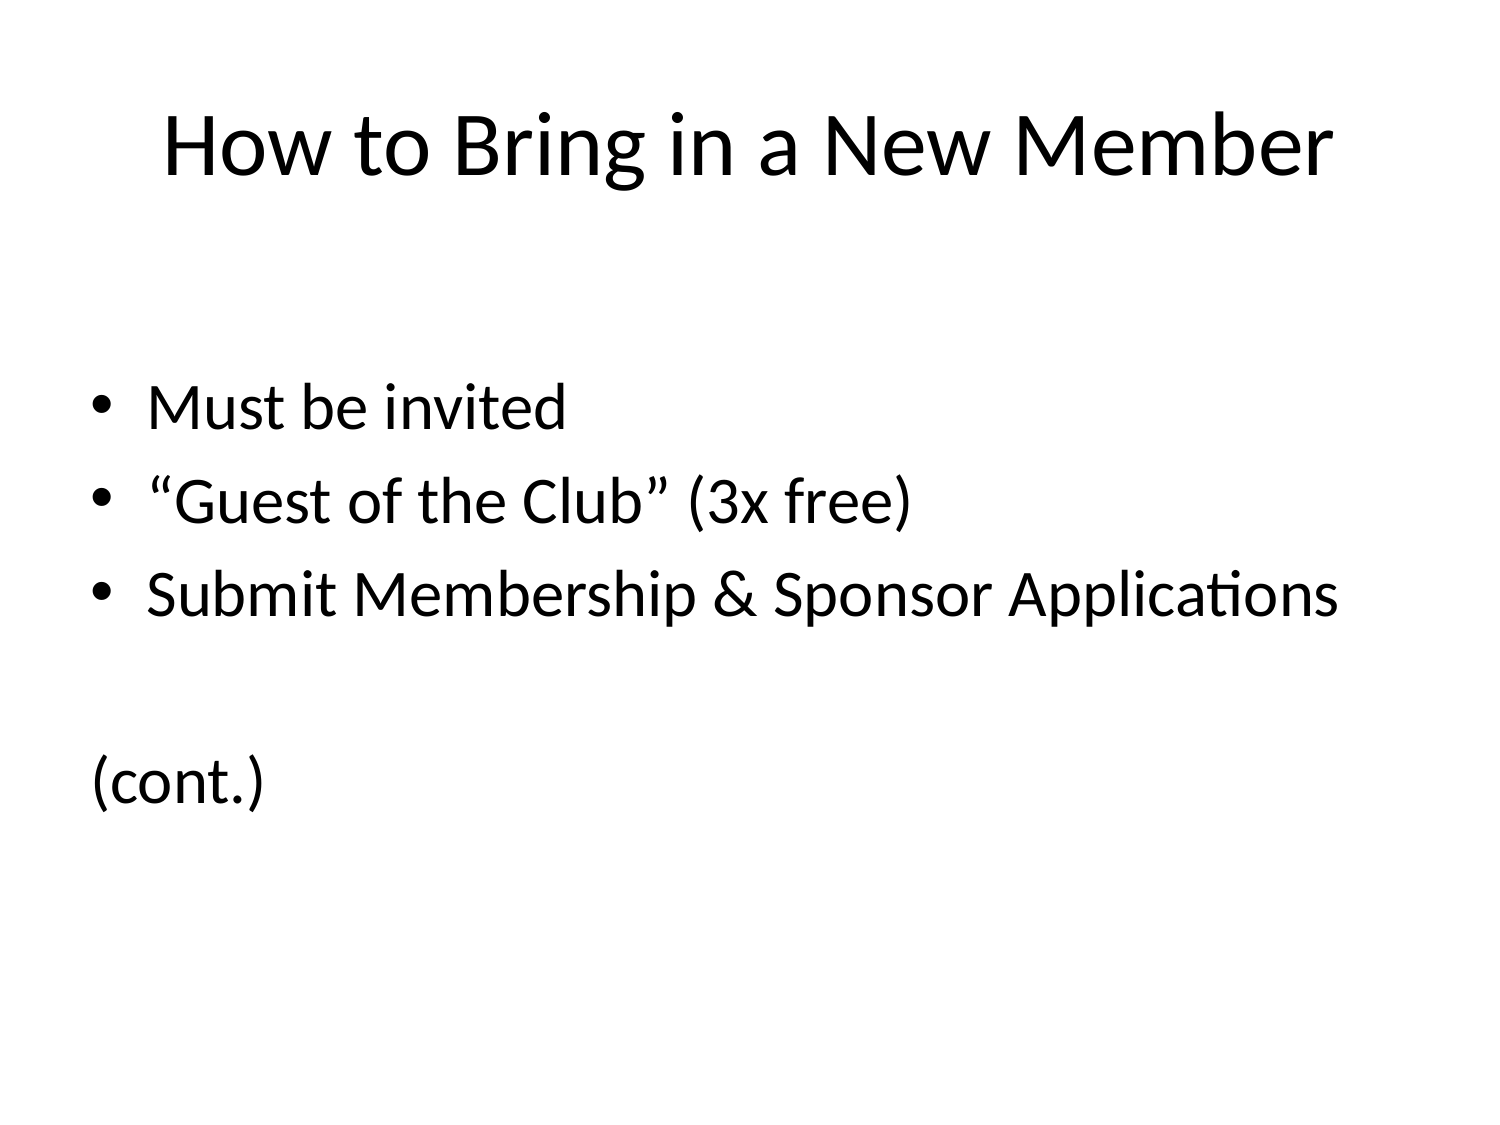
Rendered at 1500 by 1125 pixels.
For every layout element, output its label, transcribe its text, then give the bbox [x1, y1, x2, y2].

list Must be invited “Guest of the Club” (3x free) Submit Membership & Sponsor Applications (cont.) [75, 262, 1425, 1005]
title How to Bring in a New Member [75, 45, 1425, 233]
